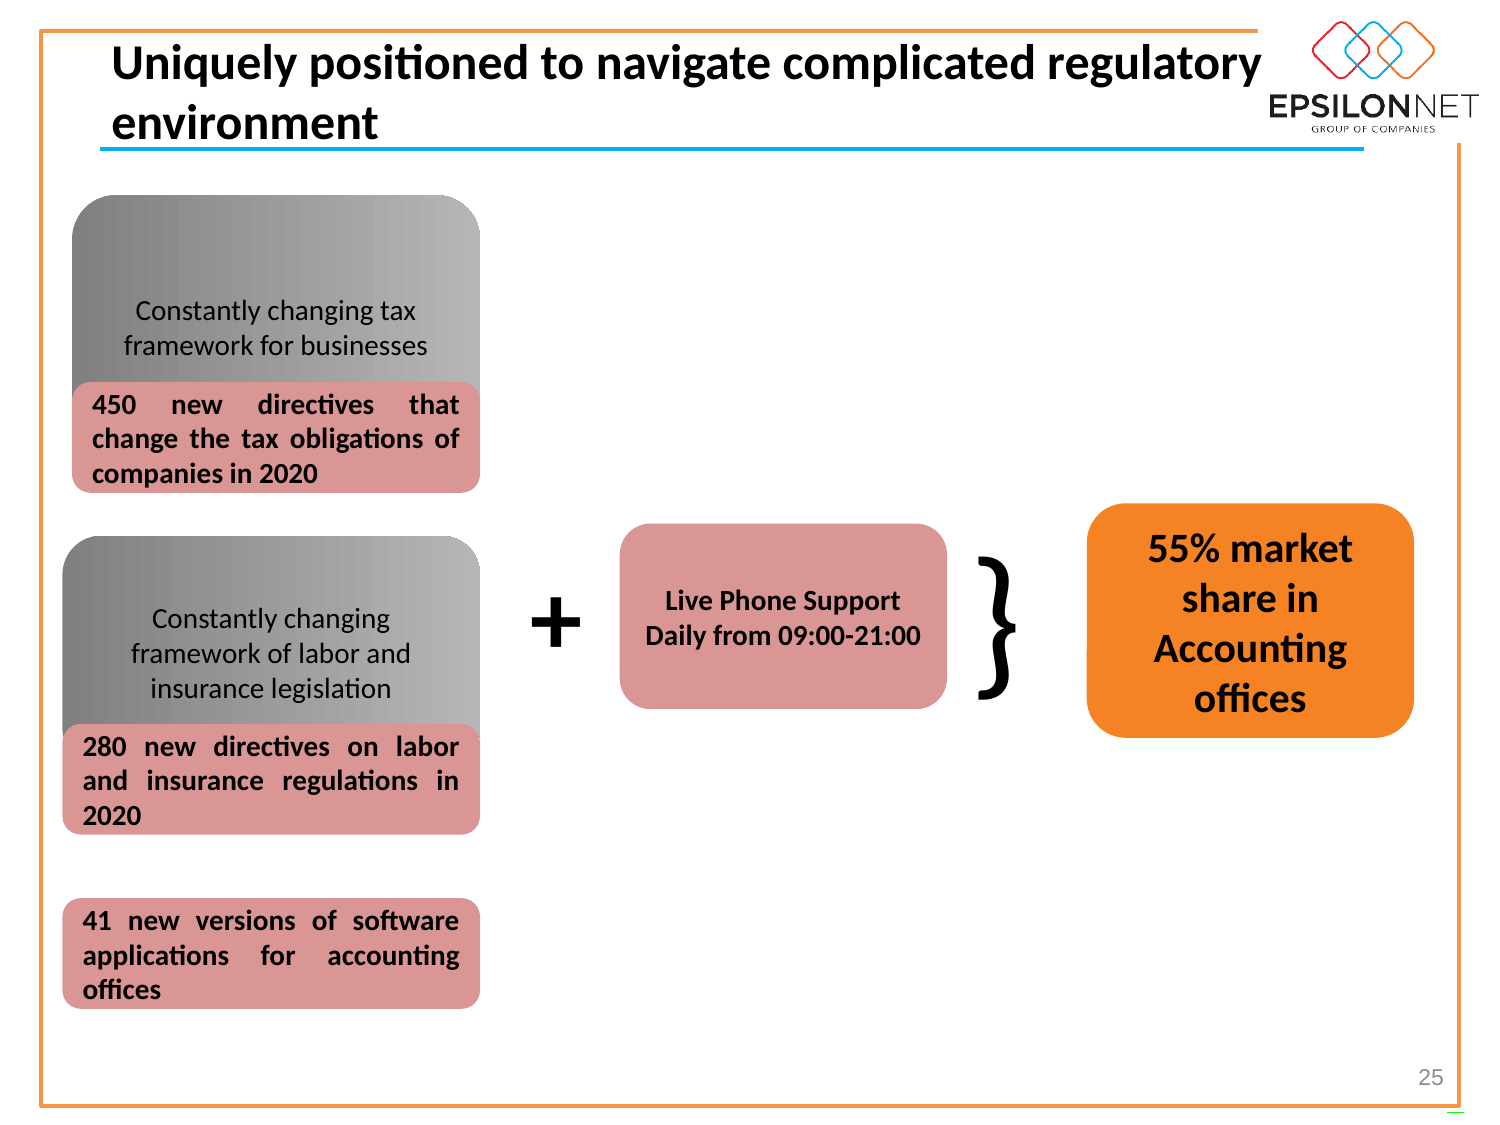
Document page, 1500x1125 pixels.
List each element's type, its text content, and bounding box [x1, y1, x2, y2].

text_box Constantly changing framework of labor and insurance legislation [60, 533, 483, 737]
picture [1257, 7, 1491, 143]
text_box } [932, 503, 1060, 718]
slide_number 25 [1108, 1045, 1459, 1082]
text_box Live Phone Support Daily from 09:00-21:00 [618, 521, 932, 712]
text_box 280 new directives on labor and insurance regulations in 2020 [60, 721, 483, 837]
text_box 41 new versions of software applications for accounting offices [60, 895, 483, 1011]
text_box + [492, 544, 620, 684]
text_box Uniquely positioned to navigate complicated regulatory environment [96, 22, 1284, 157]
text_box [20, 1082, 1480, 1123]
text_box Constantly changing tax framework for businesses [69, 193, 483, 399]
text_box 450 new directives that change the tax obligations of companies in 2020 [69, 379, 483, 495]
text_box 55% market share in Accounting offices [1084, 501, 1417, 740]
